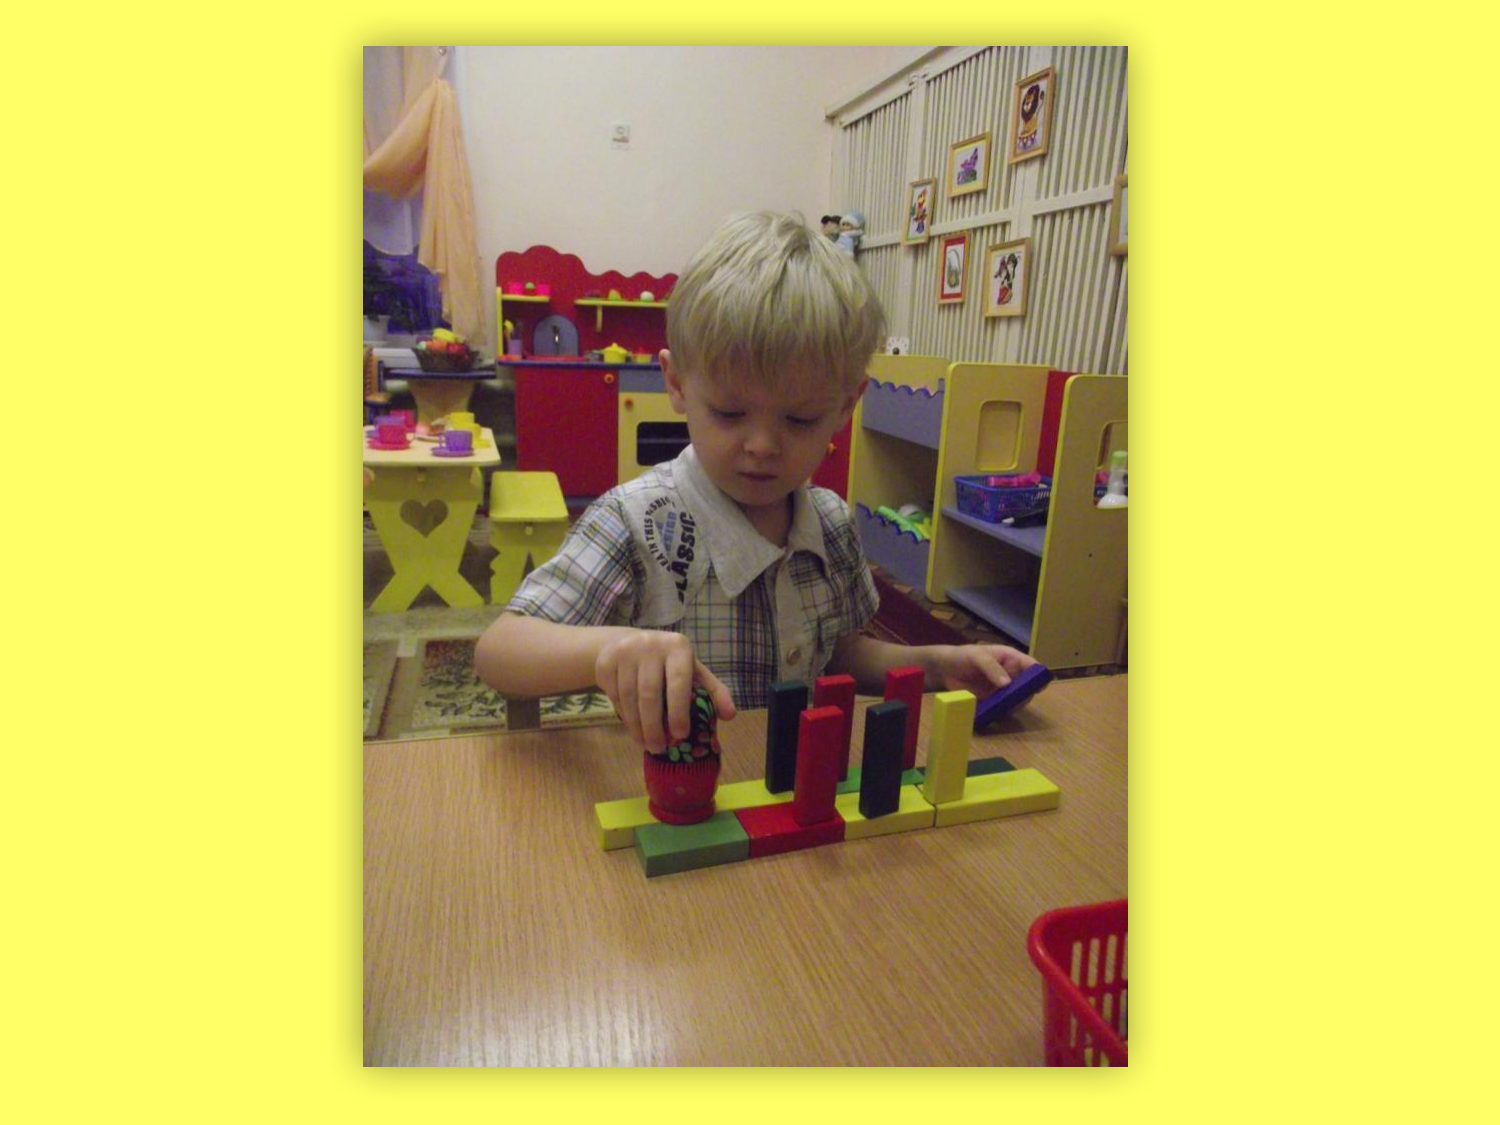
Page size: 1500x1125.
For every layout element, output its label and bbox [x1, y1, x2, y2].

picture [362, 46, 1129, 1067]
